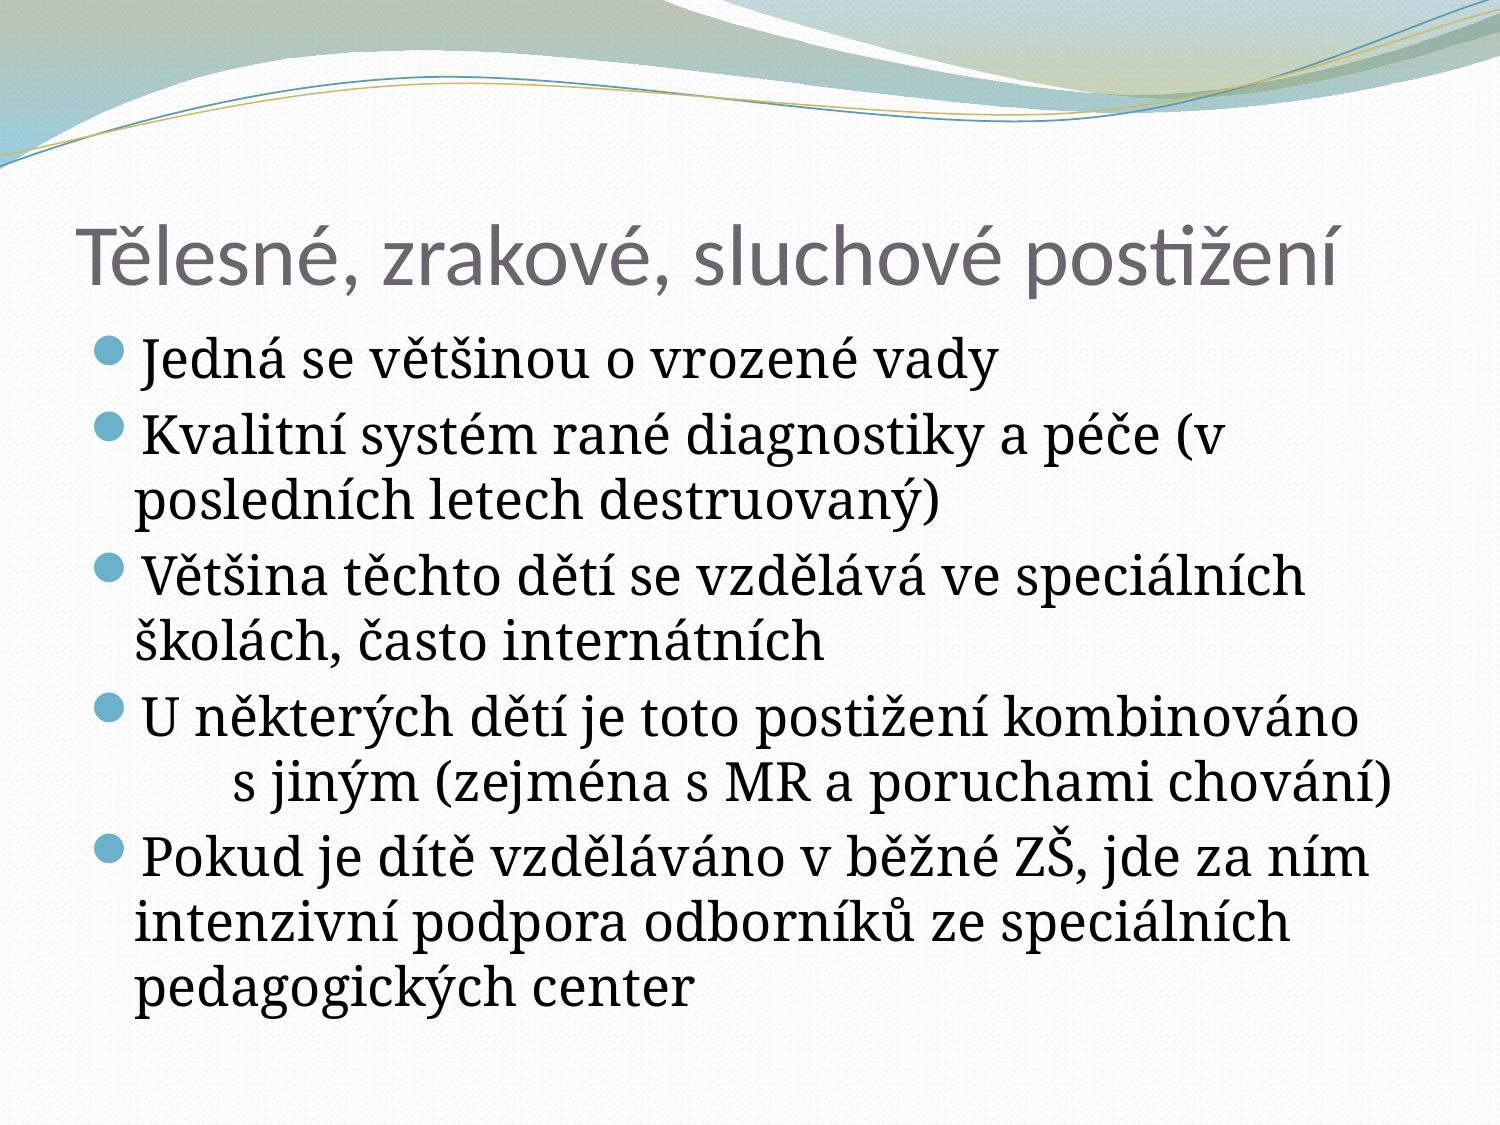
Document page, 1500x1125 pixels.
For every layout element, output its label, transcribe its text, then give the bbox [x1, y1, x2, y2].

list Jedná se většinou o vrozené vady Kvalitní systém rané diagnostiky a péče (v posledních letech destruovaný) Většina těchto dětí se vzdělává ve speciálních školách, často internátních U některých dětí je toto postižení kombinováno s jiným (zejména s MR a poruchami chování) Pokud je dítě vzděláváno v běžné ZŠ, jde za ním intenzivní podpora odborníků ze speciálních pedagogických center [75, 317, 1425, 1038]
title Tělesné, zrakové, sluchové postižení [75, 115, 1425, 303]
